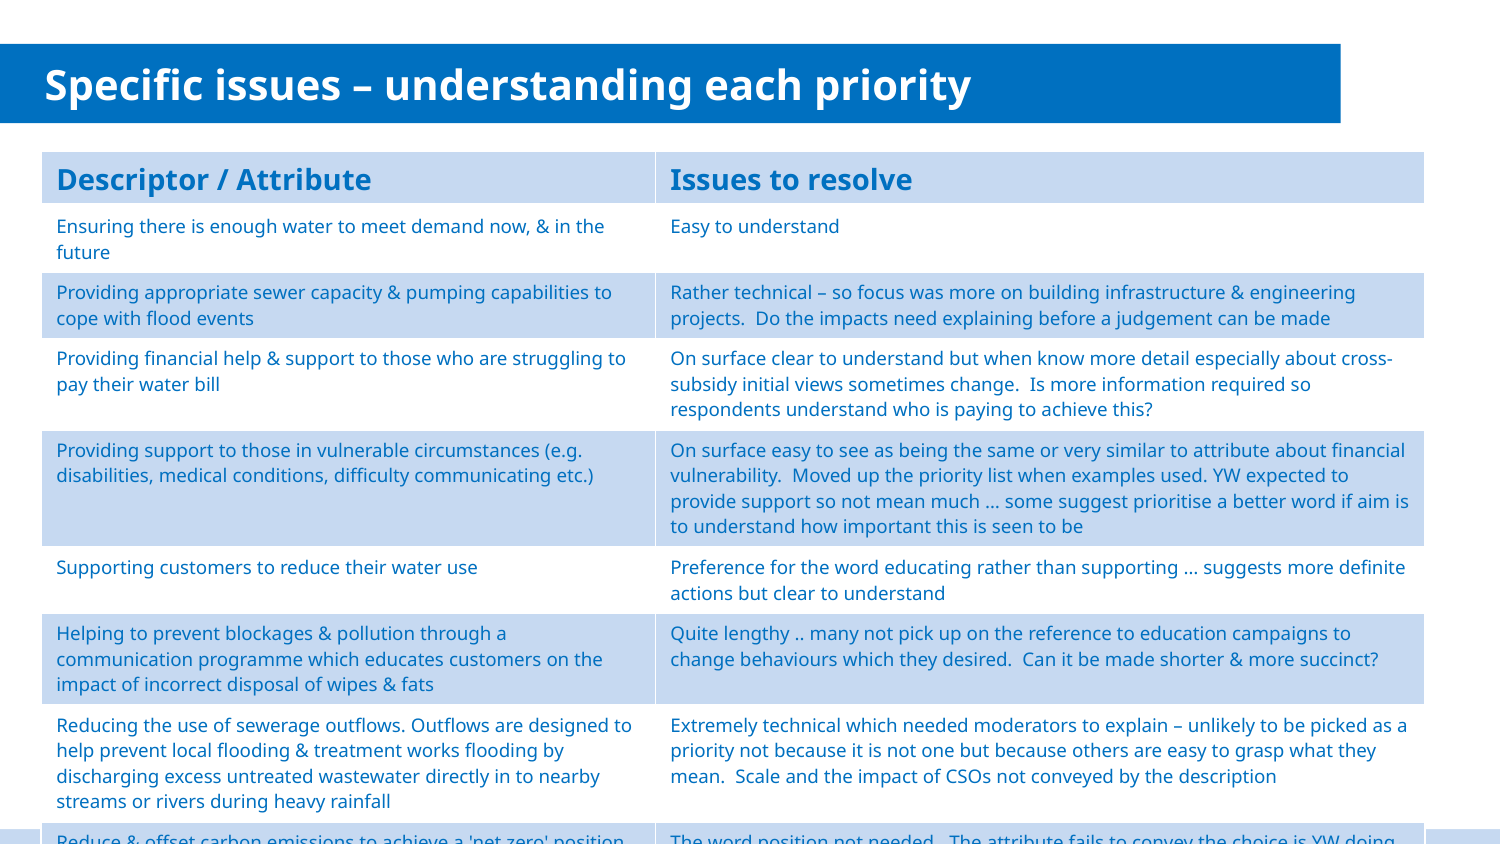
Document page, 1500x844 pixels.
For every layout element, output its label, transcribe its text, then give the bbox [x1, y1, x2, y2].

table_cell Reduce & offset carbon emissions to achieve a 'net zero' position by 2030 [42, 823, 655, 844]
title Specific issues – understanding each priority [0, 43, 1341, 124]
table_cell Helping to prevent blockages & pollution through a communication programme which educates customers on the impact of incorrect disposal of wipes & fats [42, 614, 655, 704]
table_cell On surface clear to understand but when know more detail especially about cross- subsidy initial views sometimes change. Is more information required so respondents understand who is paying to achieve this? [656, 339, 1424, 429]
table_cell Providing support to those in vulnerable circumstances (e.g. disabilities, medical conditions, difficulty communicating etc.) [42, 431, 655, 546]
table_cell Providing appropriate sewer capacity & pumping capabilities to cope with flood events [42, 273, 655, 338]
table_header Issues to resolve [656, 152, 1424, 203]
table_cell Providing financial help & support to those who are struggling to pay their water bill [42, 339, 655, 429]
table_cell Ensuring there is enough water to meet demand now, & in the future [42, 209, 655, 271]
table_cell On surface easy to see as being the same or very similar to attribute about financial vulnerability. Moved up the priority list when examples used. YW expected to provide support so not mean much … some suggest prioritise a better word if aim is to understand how important this is seen to be [656, 431, 1424, 546]
table_cell Extremely technical which needed moderators to explain – unlikely to be picked as a priority not because it is not one but because others are easy to grasp what they mean. Scale and the impact of CSOs not conveyed by the description [656, 706, 1424, 821]
table_cell Easy to understand [656, 209, 1424, 271]
table_header Descriptor / Attribute [42, 152, 655, 203]
table_cell Preference for the word educating rather than supporting … suggests more definite actions but clear to understand [656, 548, 1424, 612]
table_cell Reducing the use of sewerage outflows. Outflows are designed to help prevent local flooding & treatment works flooding by discharging excess untreated wastewater directly in to nearby streams or rivers during heavy rainfall [42, 706, 655, 821]
table_cell Quite lengthy .. many not pick up on the reference to education campaigns to change behaviours which they desired. Can it be made shorter & more succinct? [656, 614, 1424, 704]
table_cell The word position not needed. The attribute fails to convey the choice is YW doing this sooner than 2050 which is the government target – information needed to make an informed judgement [656, 823, 1424, 844]
table_cell Rather technical – so focus was more on building infrastructure & engineering projects. Do the impacts need explaining before a judgement can be made [656, 273, 1424, 338]
table_cell Supporting customers to reduce their water use [42, 548, 655, 612]
